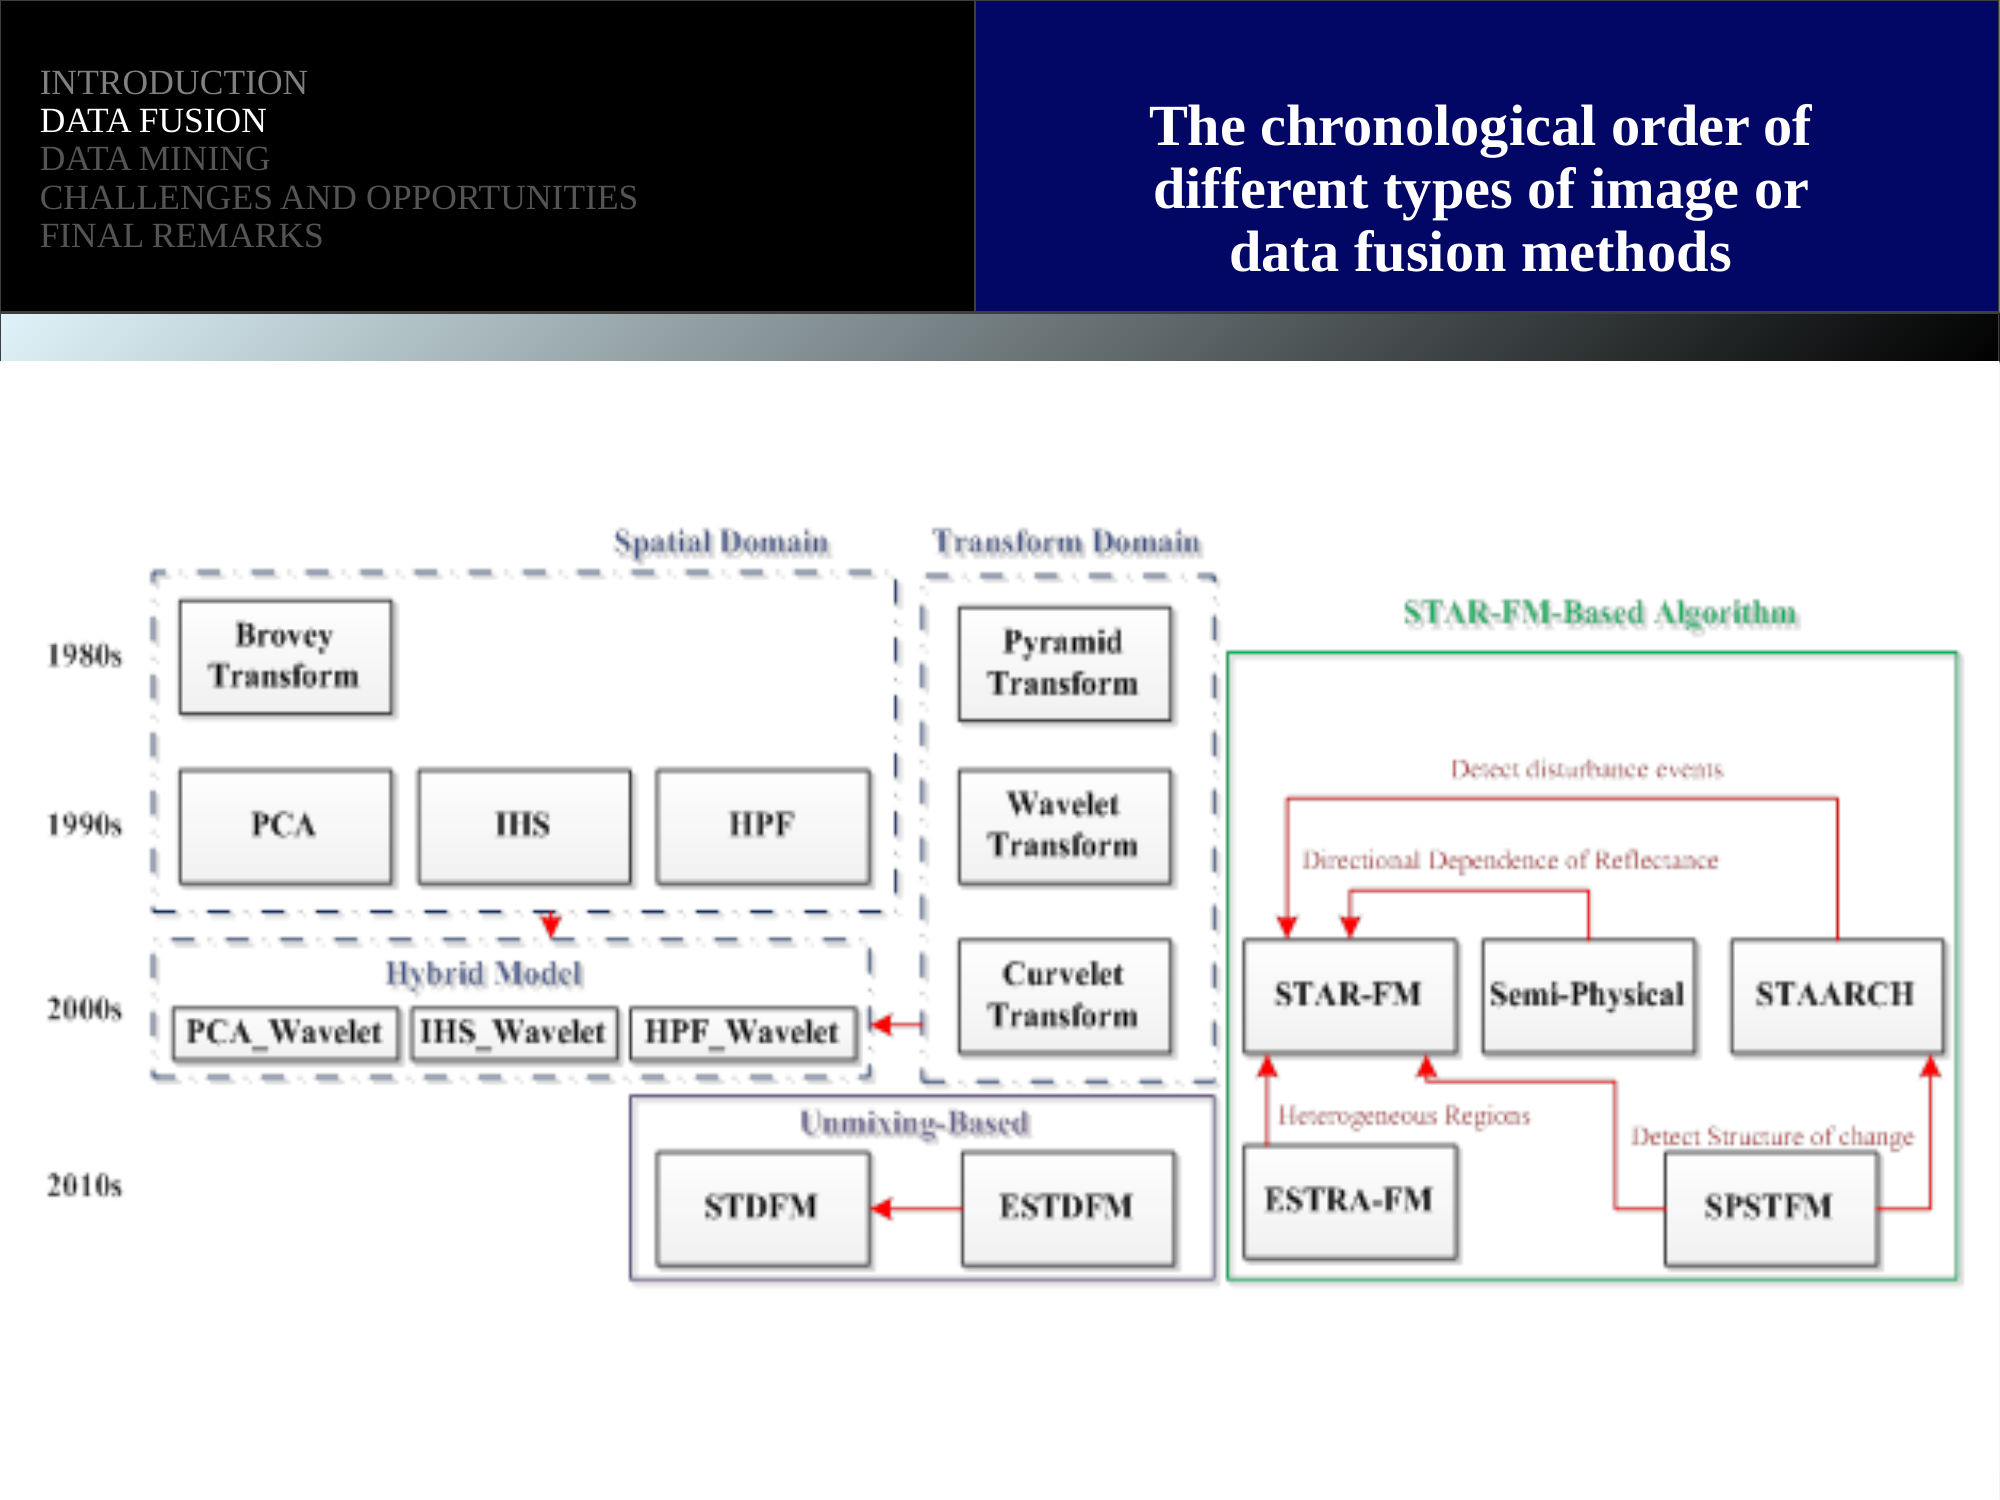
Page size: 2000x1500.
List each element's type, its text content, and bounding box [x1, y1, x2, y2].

text_box The chronological order of different types of image or data fusion methods [1099, 87, 1863, 292]
picture [4, 512, 2000, 1300]
text_box Introduction DATA FUSION DATA MINING CHALLENGES and OPPORTUNITIES FINAL REMARKS [24, 0, 1382, 263]
